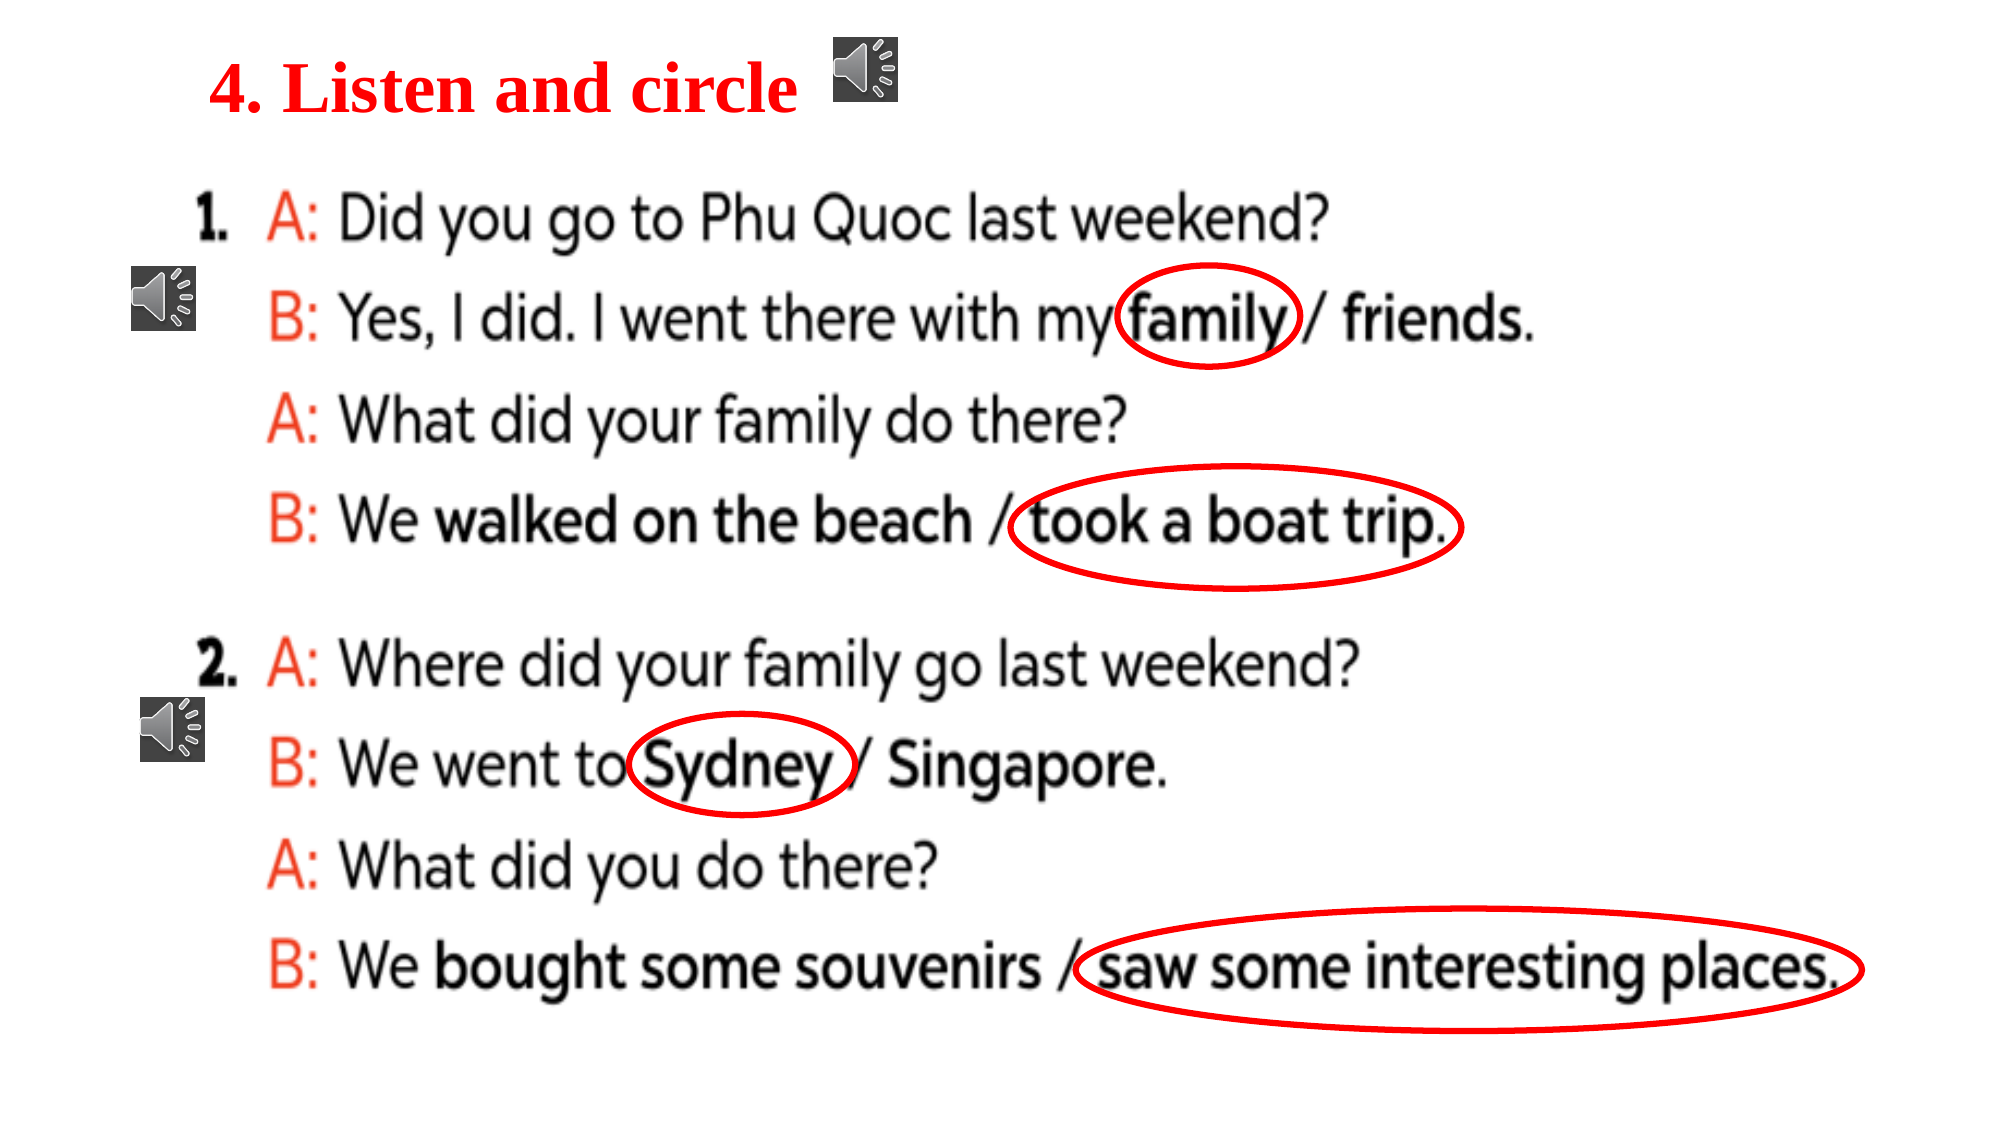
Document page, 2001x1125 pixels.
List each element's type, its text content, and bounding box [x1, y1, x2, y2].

text_box 4. Listen and circle [194, 31, 815, 134]
picture [130, 155, 1863, 1056]
picture [832, 36, 900, 104]
